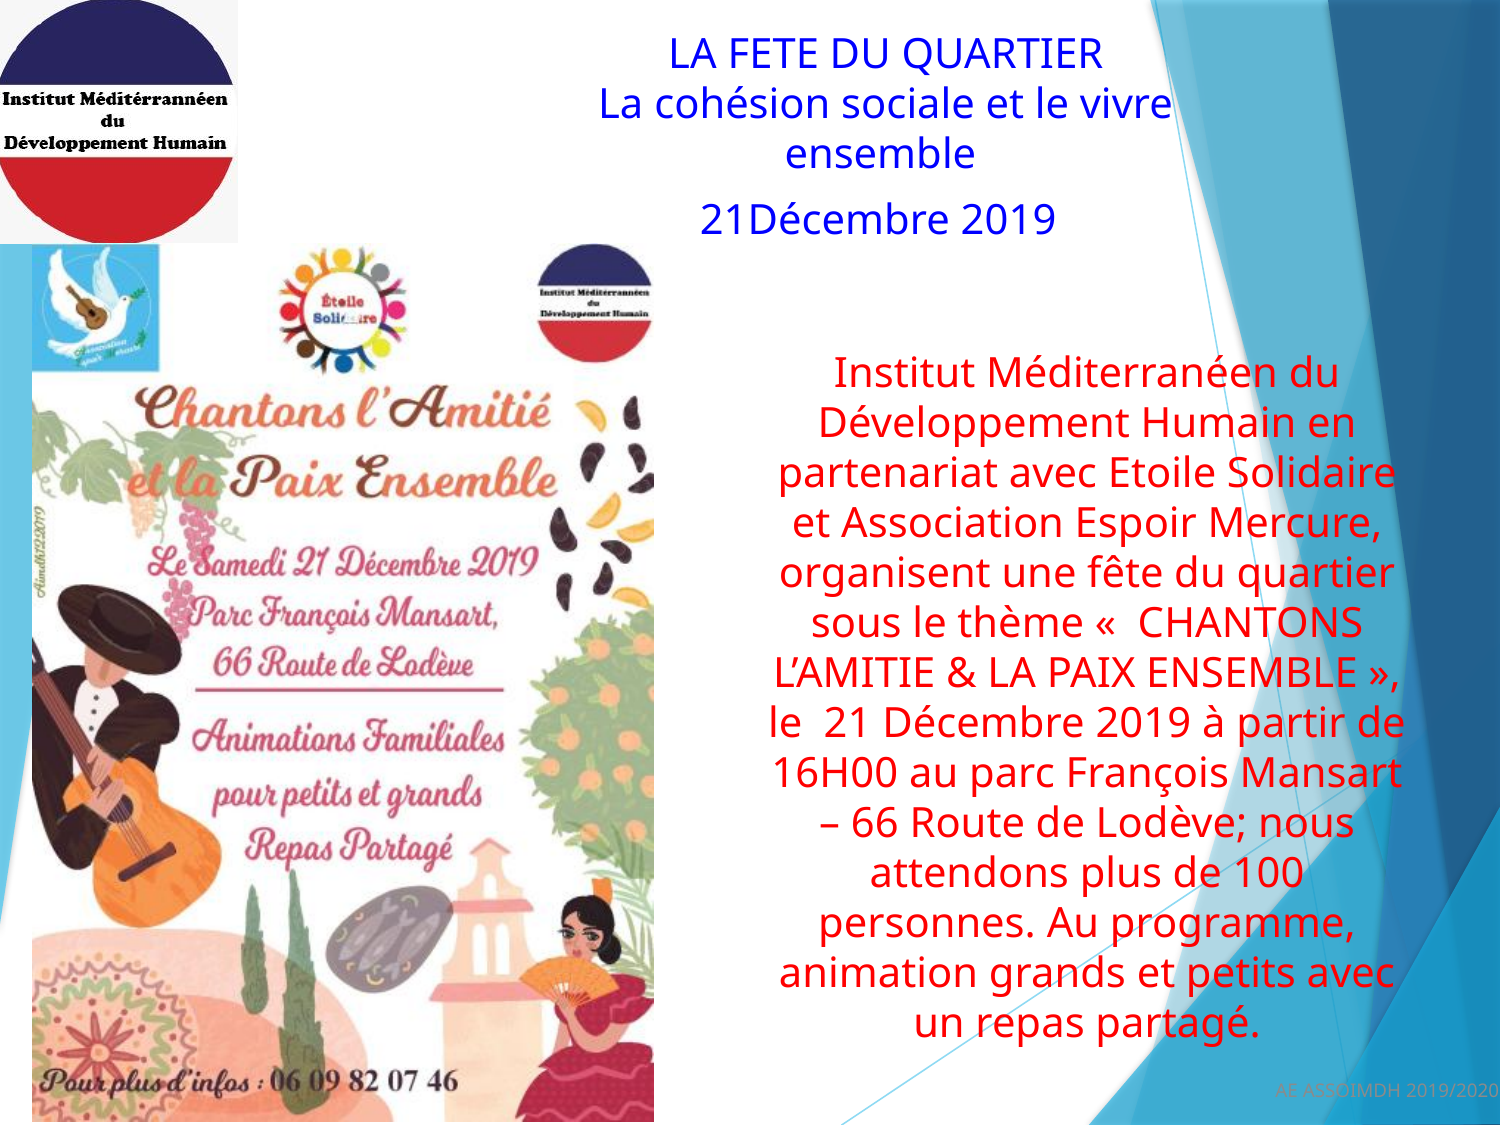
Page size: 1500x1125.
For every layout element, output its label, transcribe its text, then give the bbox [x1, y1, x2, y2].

text_box LA FETE DU QUARTIER La cohésion sociale et le vivre ensemble 21Décembre 2019 [561, 19, 1211, 254]
footer AE ASSOIMDH 2019/2020 [1260, 1060, 1500, 1120]
picture [0, 0, 654, 1122]
text_box Institut Méditerranéen du Développement Humain en partenariat avec Etoile Solidaire et Association Espoir Mercure, organisent une fête du quartier sous le thème « CHANTONS L’AMITIE & LA PAIX ENSEMBLE », le 21 Décembre 2019 à partir de 16H00 au parc François Mansart – 66 Route de Lodève; nous attendons plus de 100 personnes. Au programme, animation grands et petits avec un repas partagé. [750, 338, 1425, 1054]
